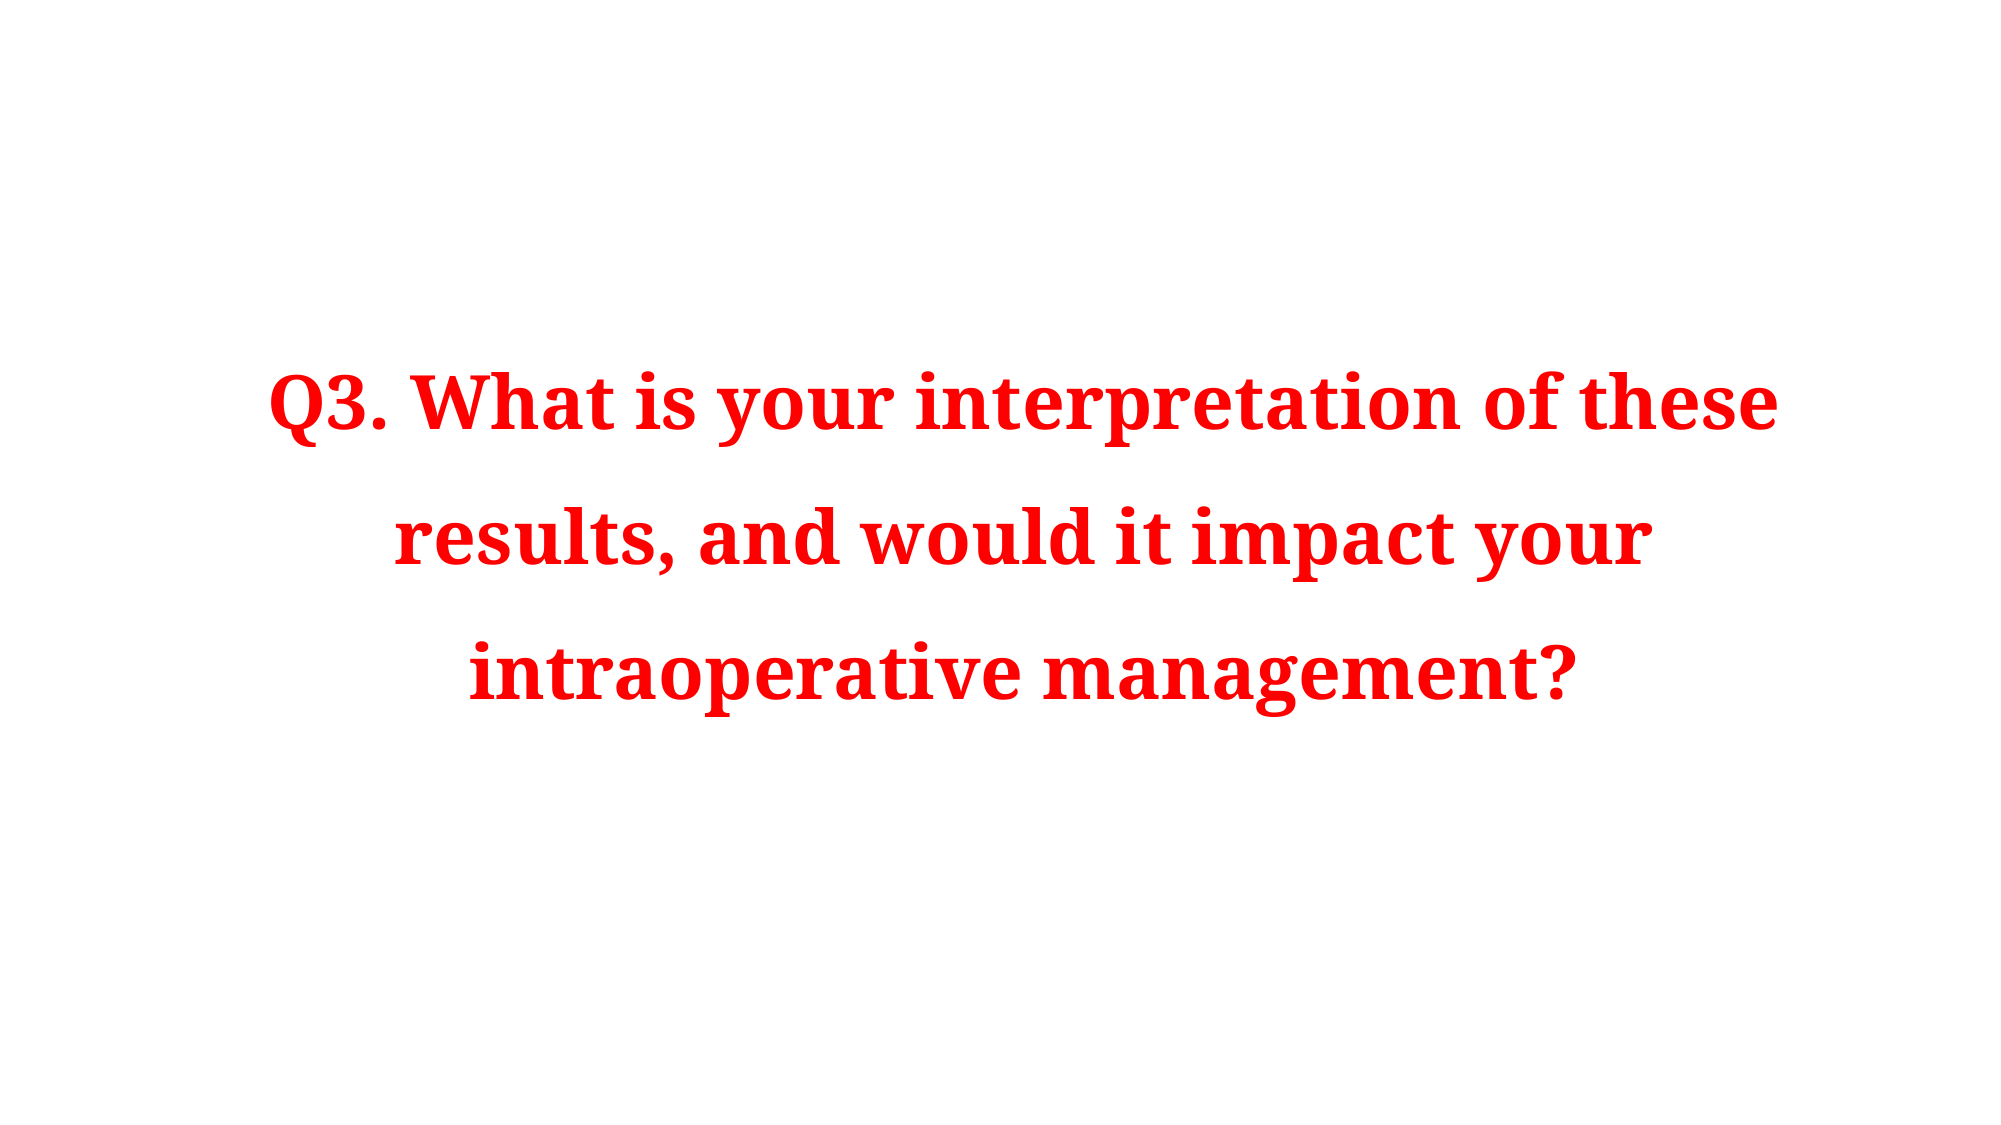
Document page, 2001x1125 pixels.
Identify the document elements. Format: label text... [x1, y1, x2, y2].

title Q3. What is your interpretation of these results, and would it impact your intraoperative management? [206, 437, 1844, 588]
